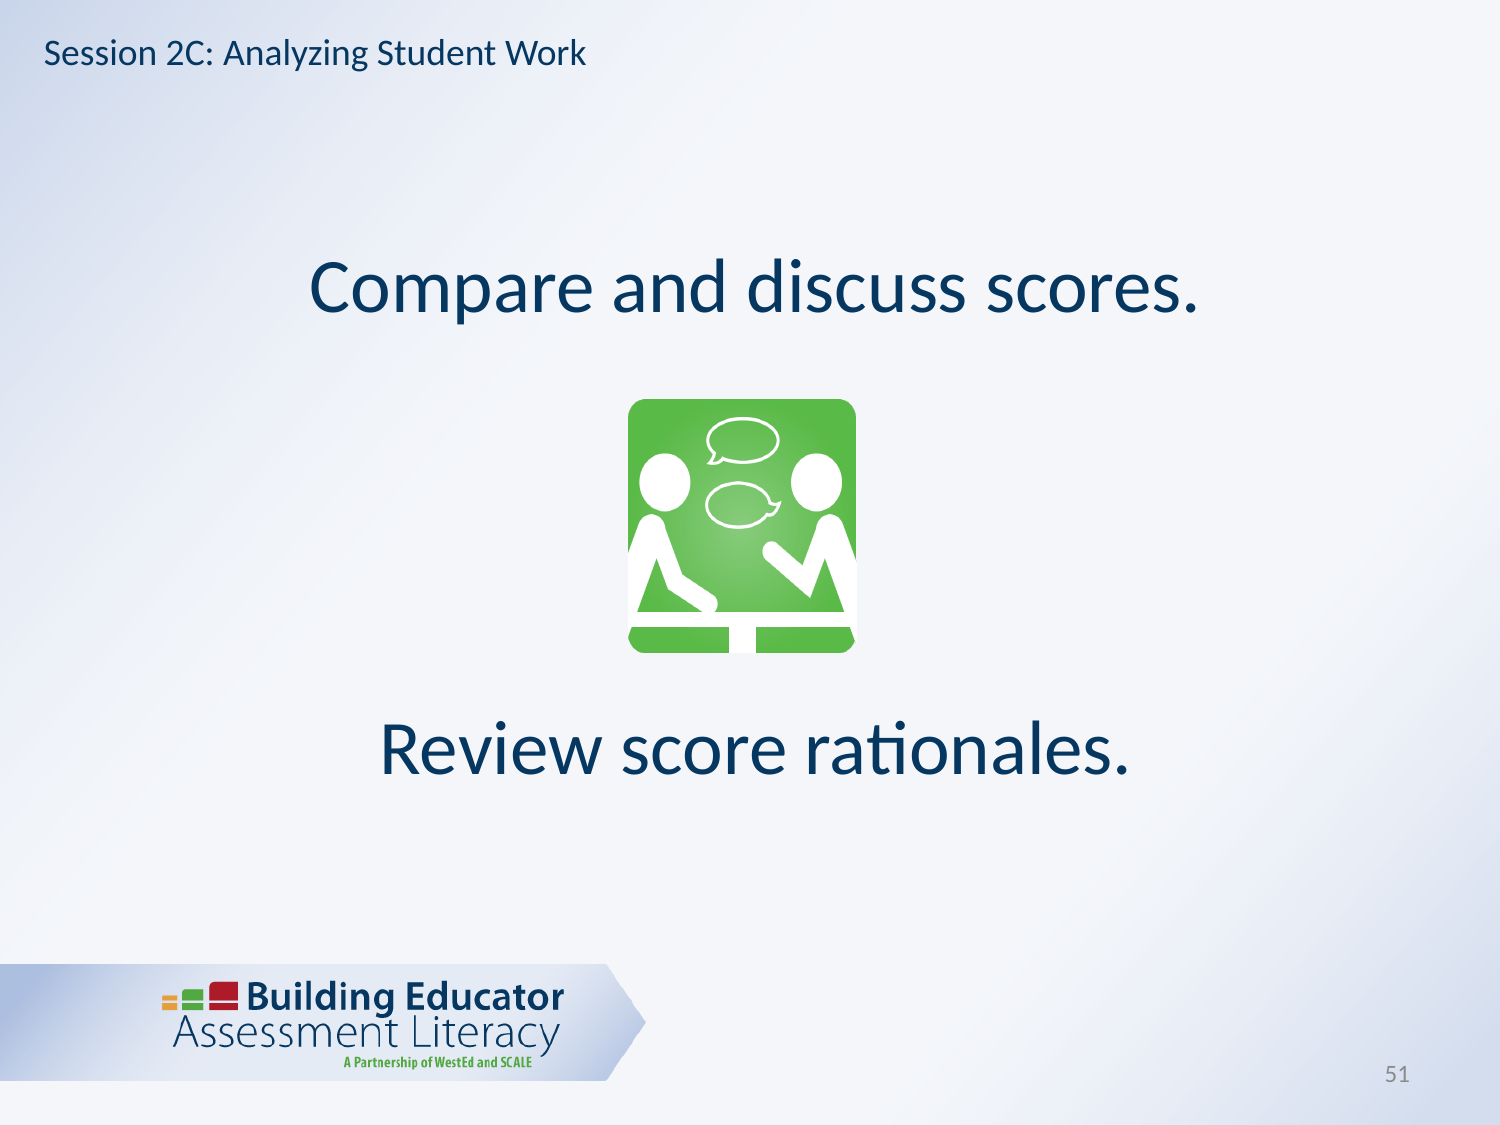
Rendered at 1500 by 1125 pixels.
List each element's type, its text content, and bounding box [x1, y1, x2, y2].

picture [0, 0, 1500, 1125]
title Compare and discuss scores. Review score rationales. [249, 149, 1263, 875]
text_box Session 2C: Analyzing Student Work [29, 20, 603, 81]
slide_number 51 [1074, 1042, 1425, 1103]
